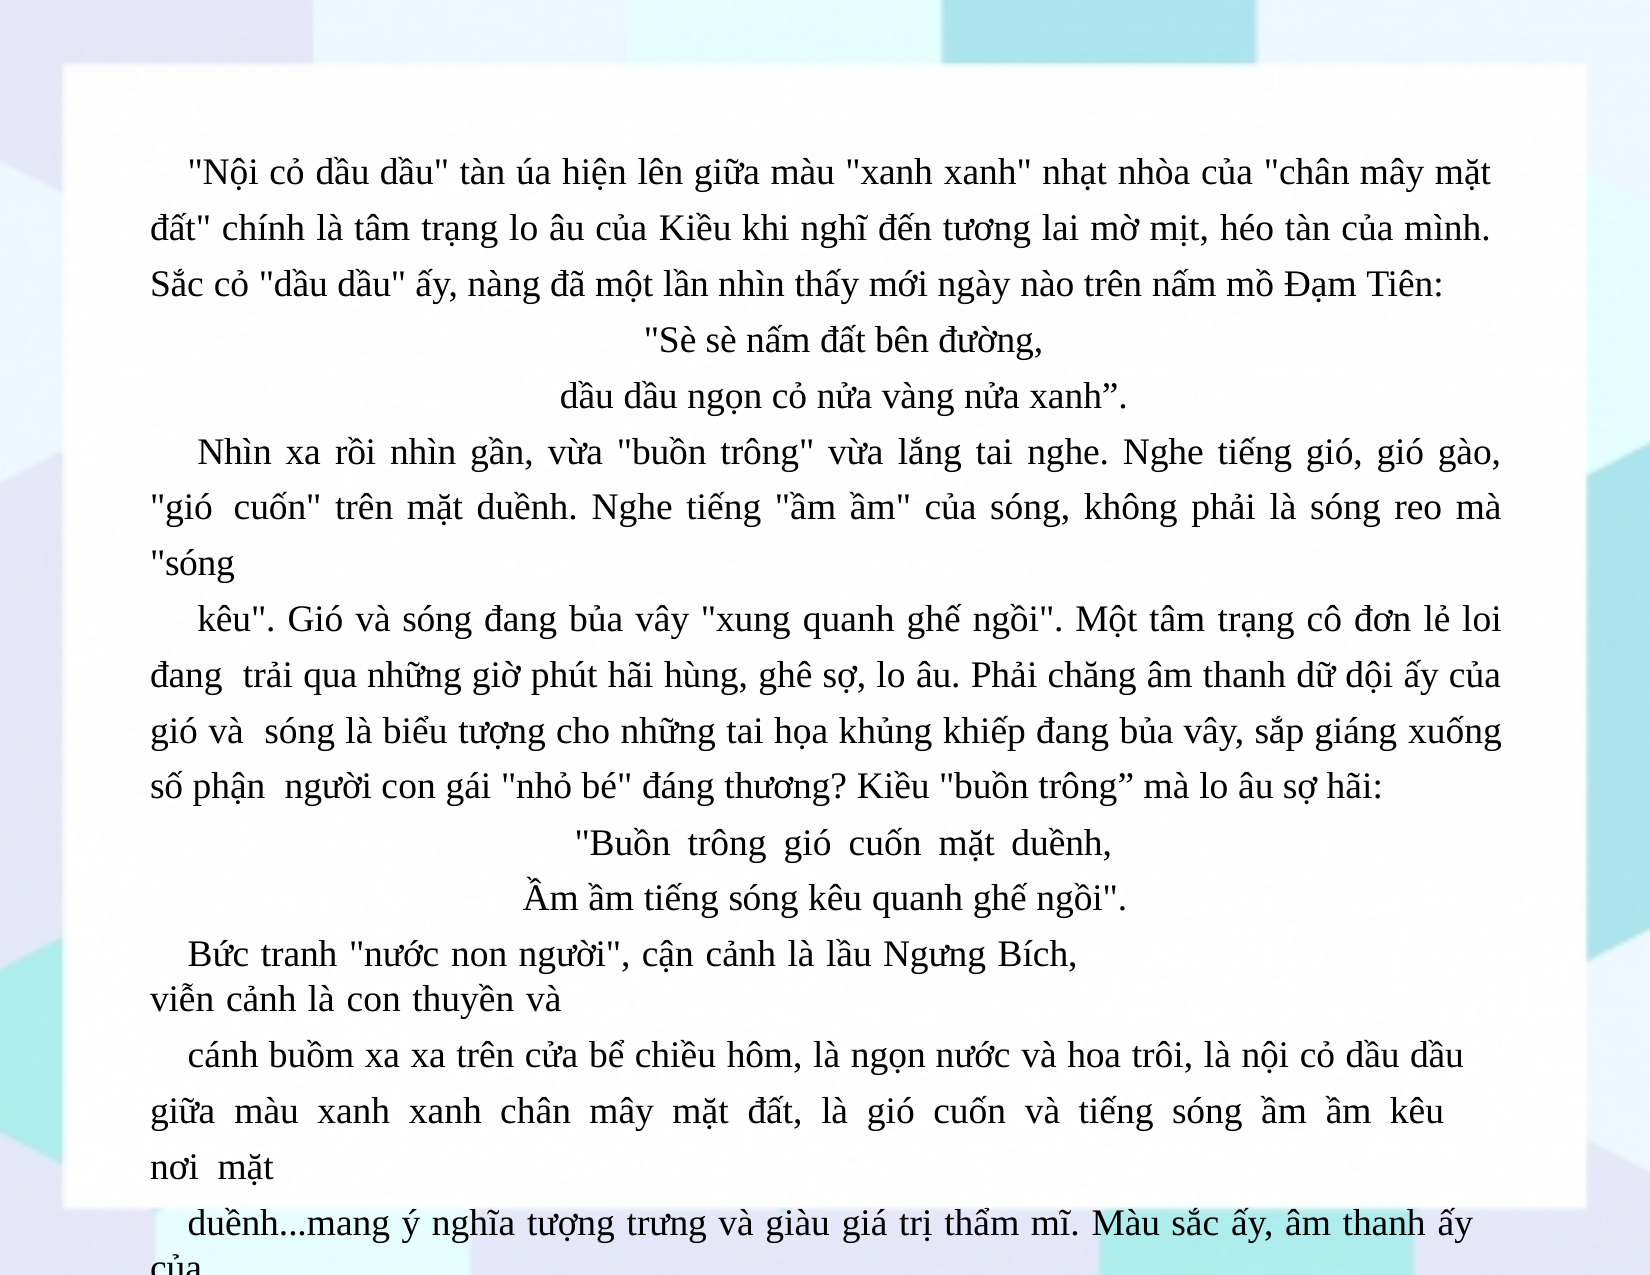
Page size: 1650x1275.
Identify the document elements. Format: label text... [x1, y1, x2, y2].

text_box "Nội cỏ dầu dầu" tàn úa hiện lên giữa màu "xanh xanh" nhạt nhòa của "chân mây mặt đất" chính là tâm trạng lo âu của Kiều khi nghĩ đến tương lai mờ mịt, héo tàn của mình. Sắc cỏ "dầu dầu" ấy, nàng đã một lần nhìn thấy mới ngày nào trên nấm mồ Đạm Tiên: "Sè sè nấm đất bên đường, dầu dầu ngọn cỏ nửa vàng nửa xanh”. Nhìn xa rồi nhìn gần, vừa "buồn trông" vừa lắng tai nghe. Nghe tiếng gió, gió gào, "gió cuốn" trên mặt duềnh. Nghe tiếng "ầm ầm" của sóng, không phải là sóng reo mà "sóng kêu". Gió và sóng đang bủa vây "xung quanh ghế ngồi". Một tâm trạng cô đơn lẻ loi đang trải qua những giờ phút hãi hùng, ghê sợ, lo âu. Phải chăng âm thanh dữ dội ấy của gió và sóng là biểu tượng cho những tai họa khủng khiếp đang bủa vây, sắp giáng xuống số phận người con gái "nhỏ bé" đáng thương? Kiều "buồn trông” mà lo âu sợ hãi: "Buồn trông gió cuốn mặt duềnh, Ầm ầm tiếng sóng kêu quanh ghế ngồi". Bức tranh "nước non người", cận cảnh là lầu Ngưng Bích, viễn cảnh là con thuyền và cánh buồm xa xa trên cửa bể chiều hôm, là ngọn nước và hoa trôi, là nội cỏ dầu dầu giữa màu xanh xanh chân mây mặt đất, là gió cuốn và tiếng sóng ầm ầm kêu nơi mặt duềnh...mang ý nghĩa tượng trưng và giàu giá trị thẩm mĩ. Màu sắc ấy, âm thanh ấy của [147, 134, 1503, 1275]
picture [0, 0, 1650, 1275]
